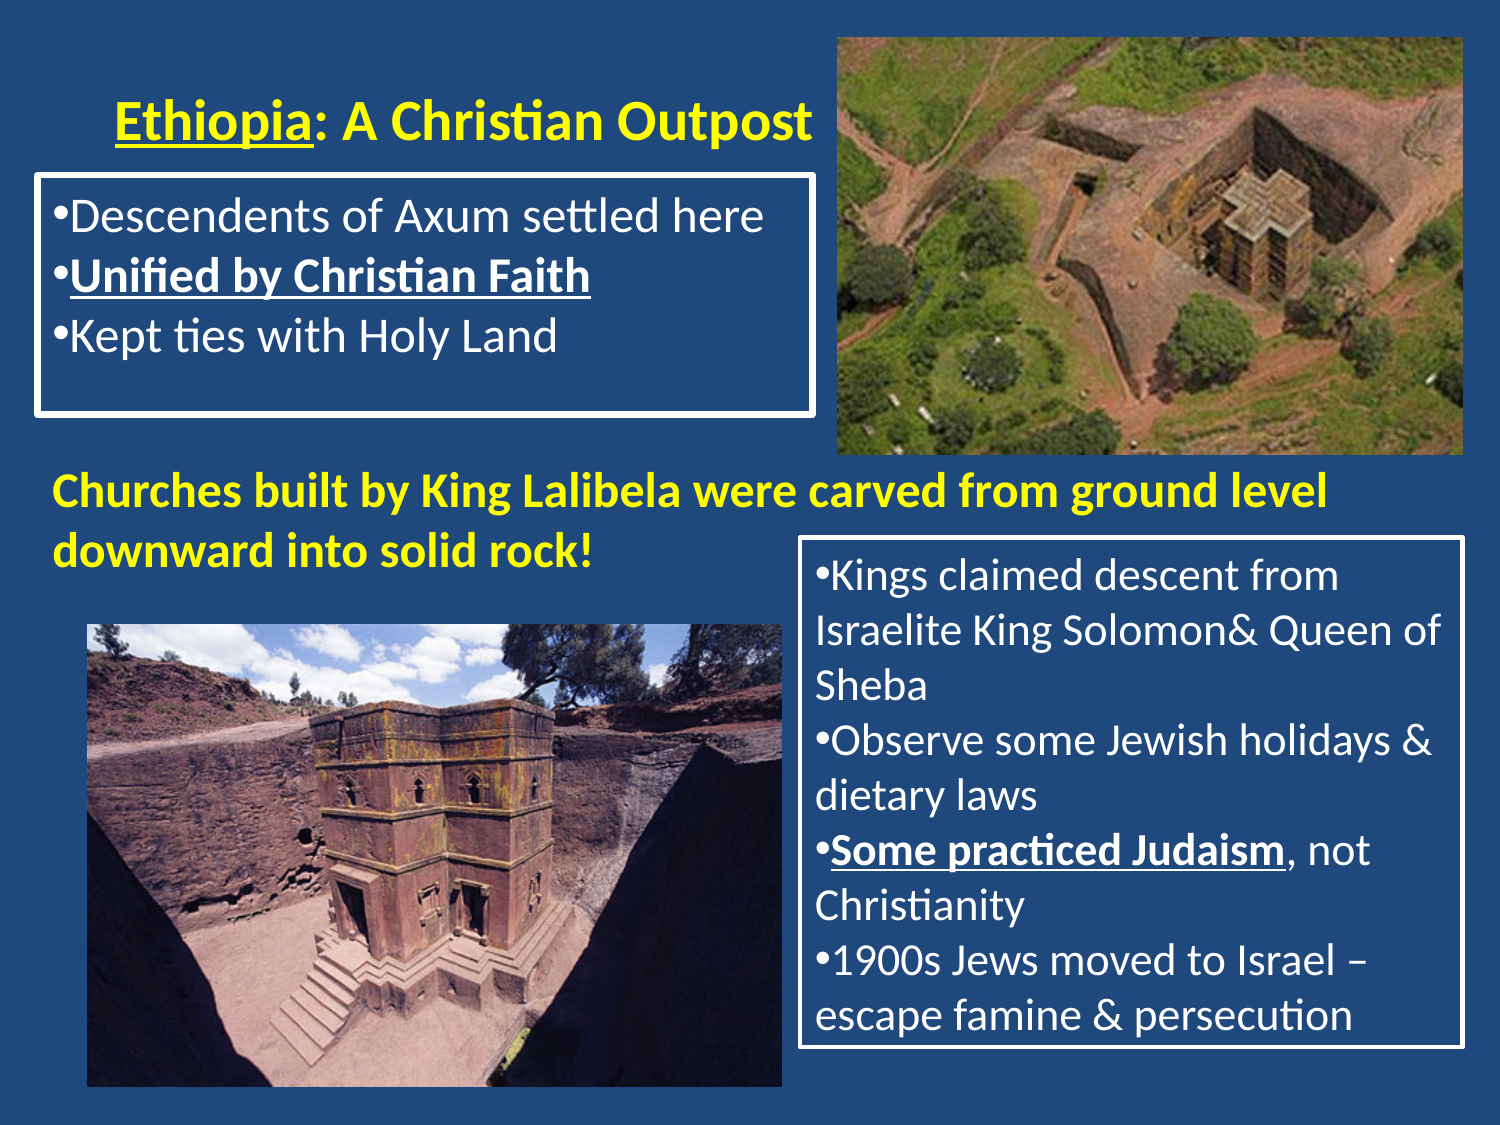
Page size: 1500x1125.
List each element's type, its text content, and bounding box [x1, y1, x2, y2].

text_box Ethiopia: A Christian Outpost [99, 75, 832, 160]
picture [87, 624, 782, 1088]
text_box Kings claimed descent from Israelite King Solomon& Queen of Sheba Observe some Jewish holidays & dietary laws Some practiced Judaism, not Christianity 1900s Jews moved to Israel – escape famine & persecution [799, 537, 1463, 1048]
text_box Churches built by King Lalibela were carved from ground level downward into solid rock! [37, 449, 1500, 585]
picture [837, 37, 1463, 455]
text_box Descendents of Axum settled here Unified by Christian Faith Kept ties with Holy Land [37, 174, 813, 415]
